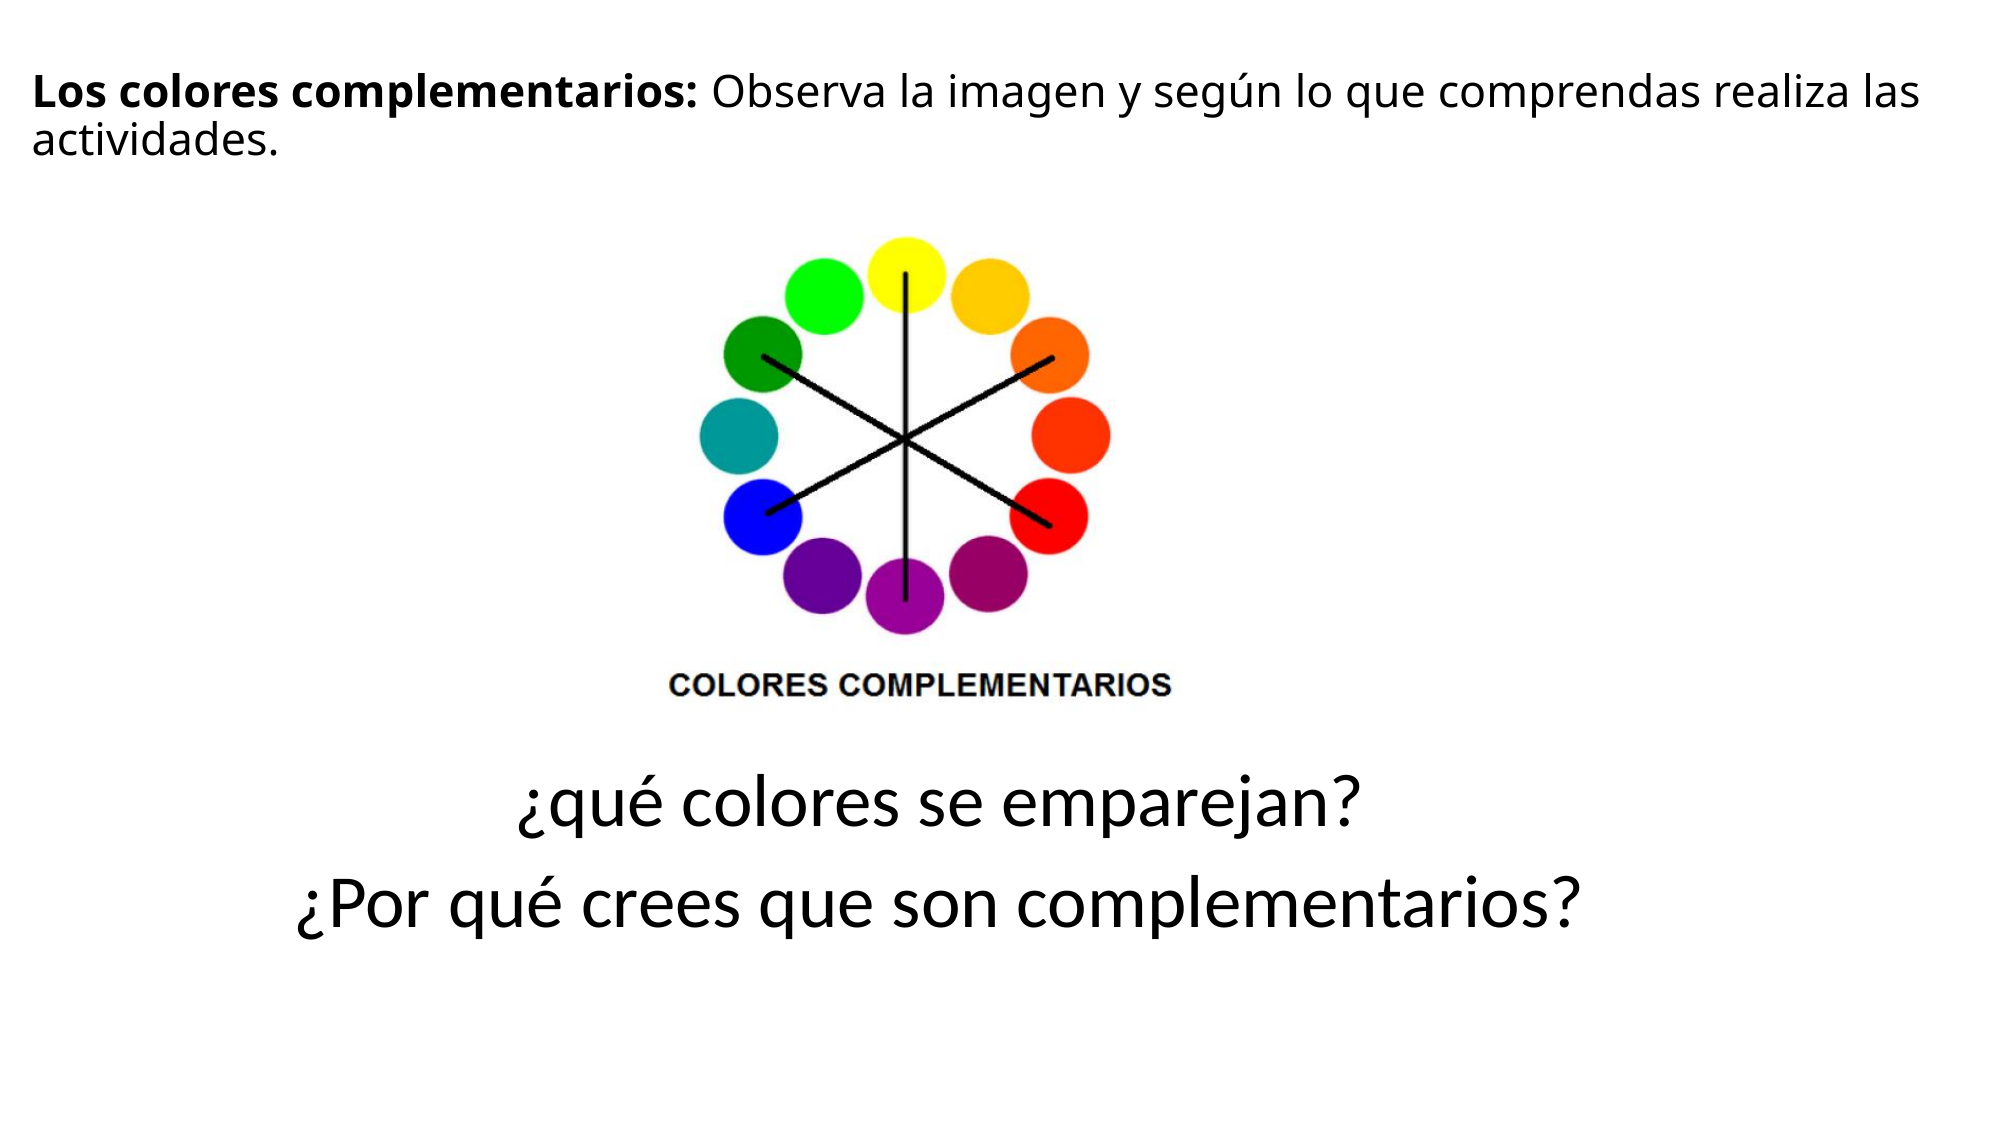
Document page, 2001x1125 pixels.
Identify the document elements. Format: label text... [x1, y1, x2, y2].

title Los colores complementarios: Observa la imagen y según lo que comprendas realiza las actividades. [16, 60, 1970, 173]
picture [658, 228, 1182, 719]
list ¿qué colores se emparejan? ¿Por qué crees que son complementarios? [77, 753, 1803, 1065]
